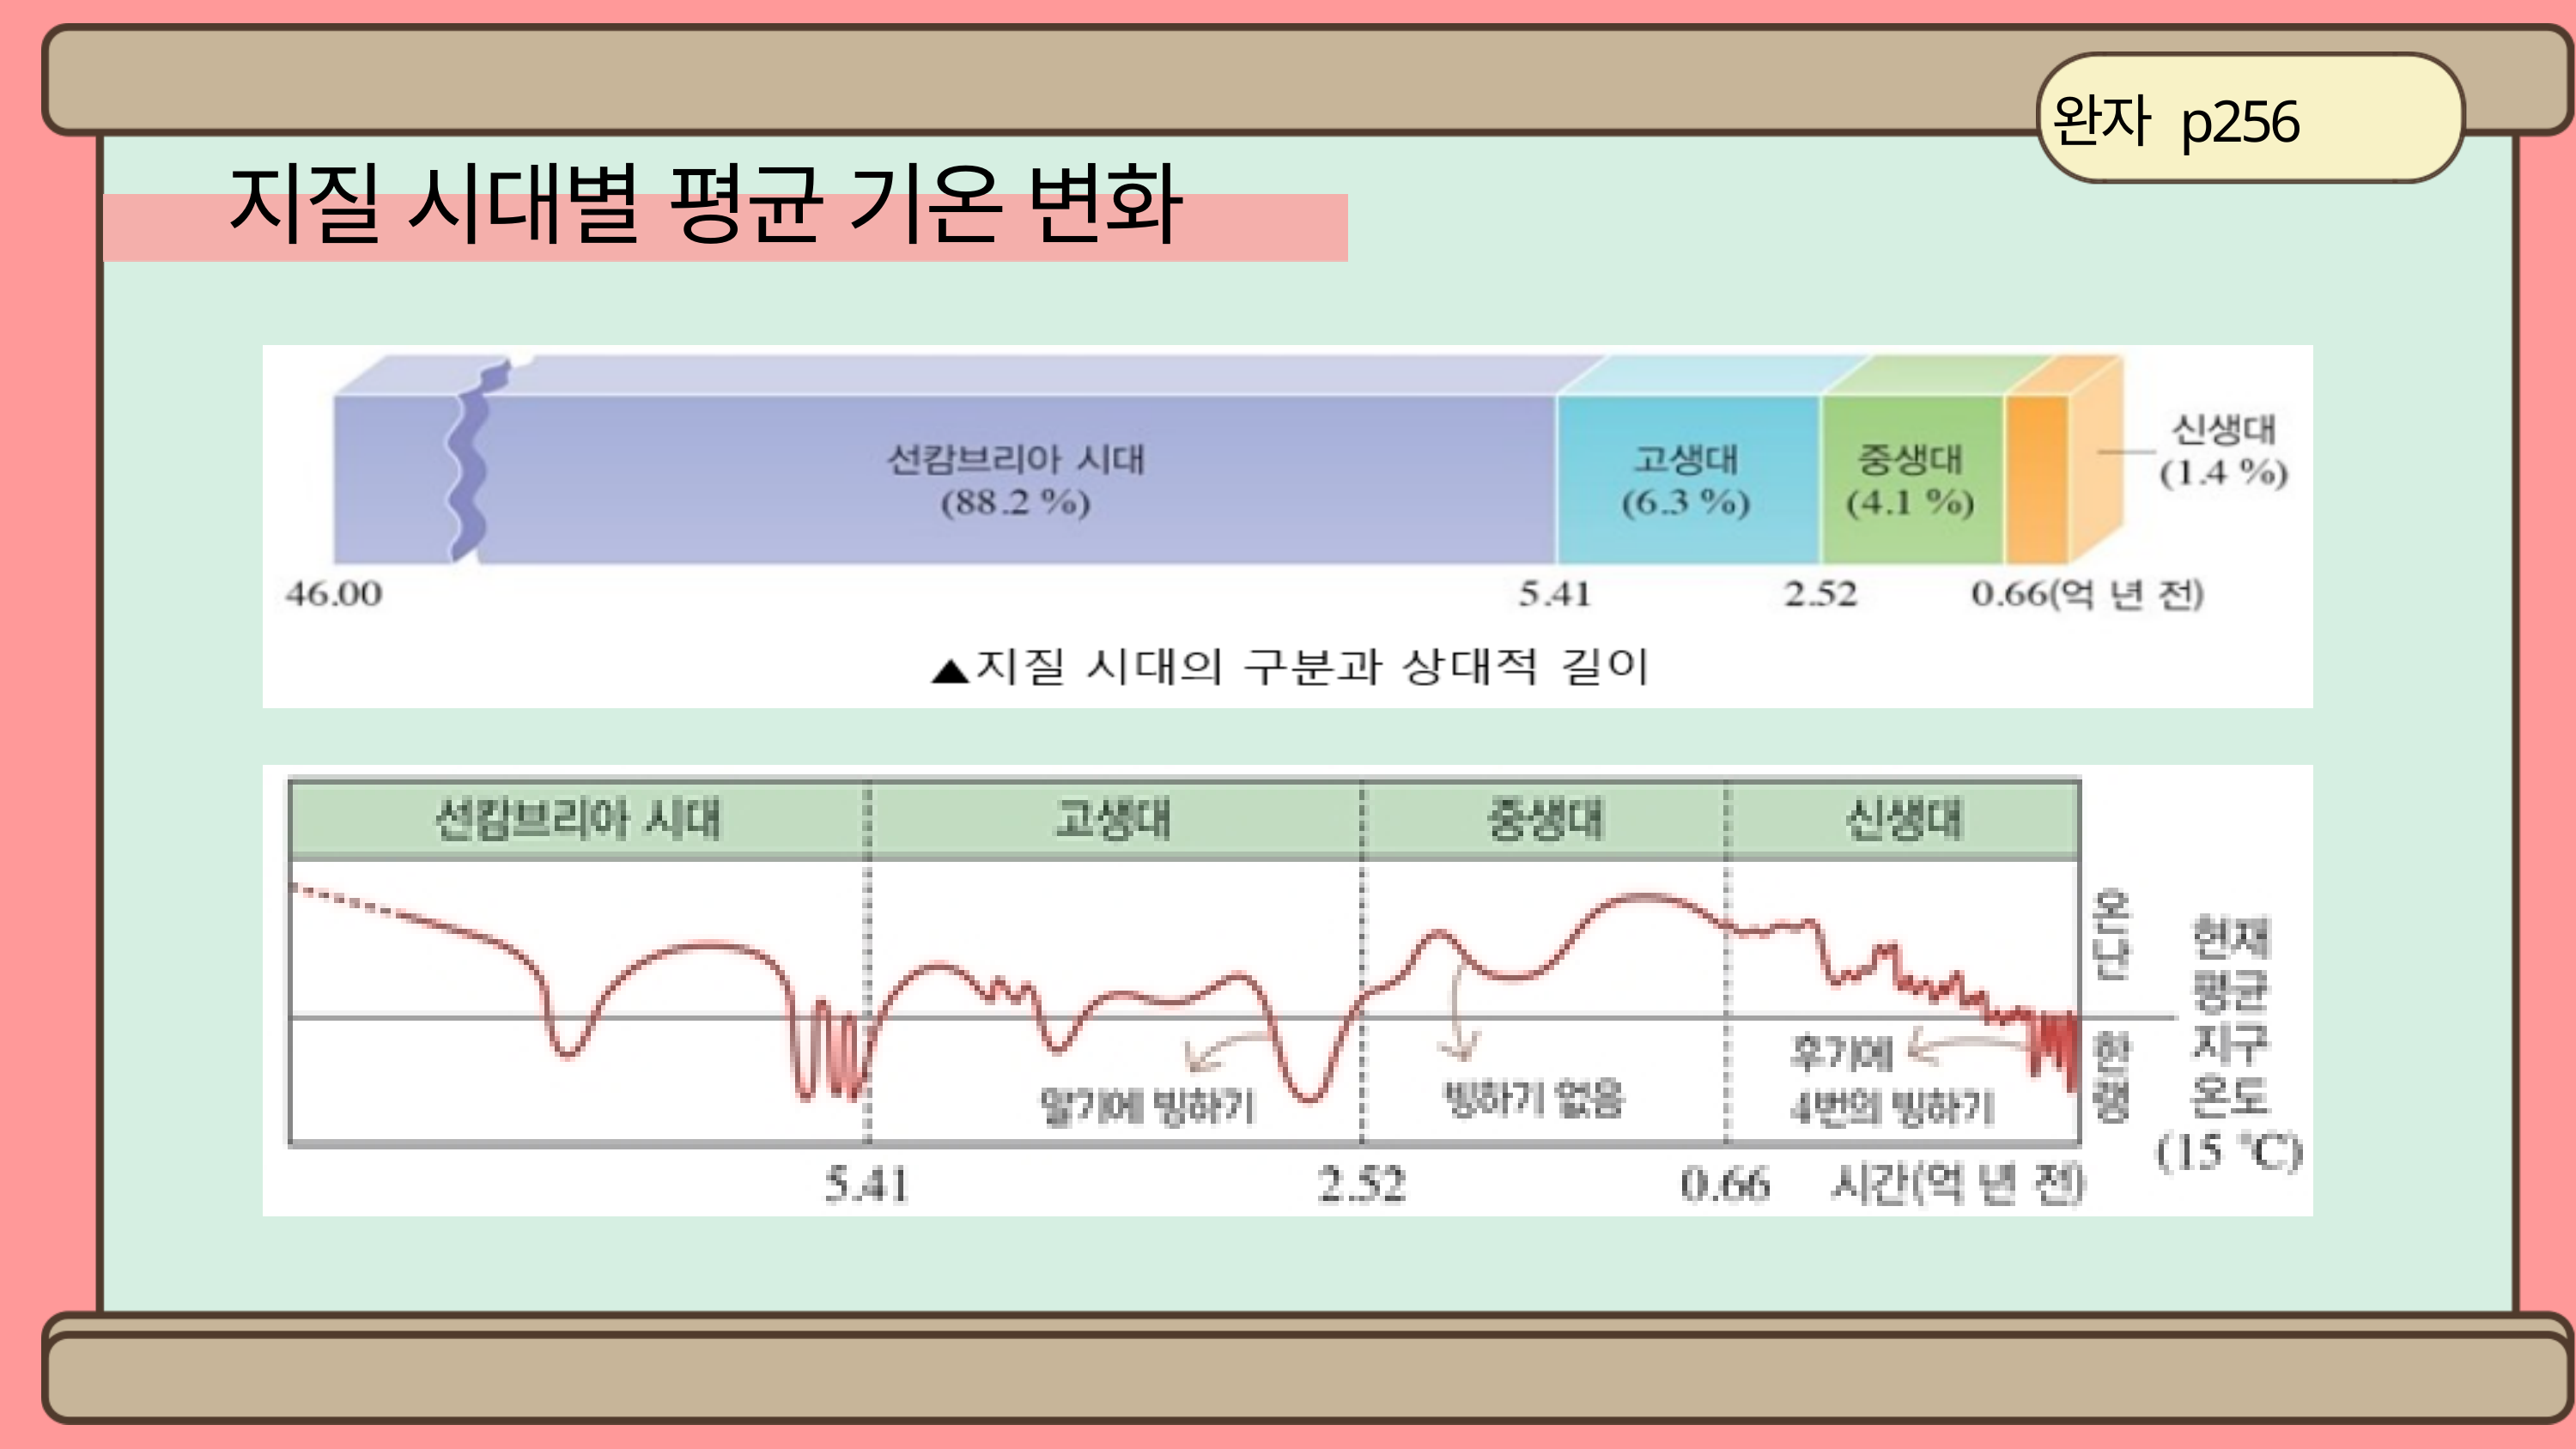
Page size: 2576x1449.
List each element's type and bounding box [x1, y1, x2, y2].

text_box [40, 23, 2576, 1426]
picture [262, 345, 2313, 708]
text_box [2036, 52, 2468, 185]
picture [262, 765, 2313, 1216]
text_box [103, 141, 1353, 262]
